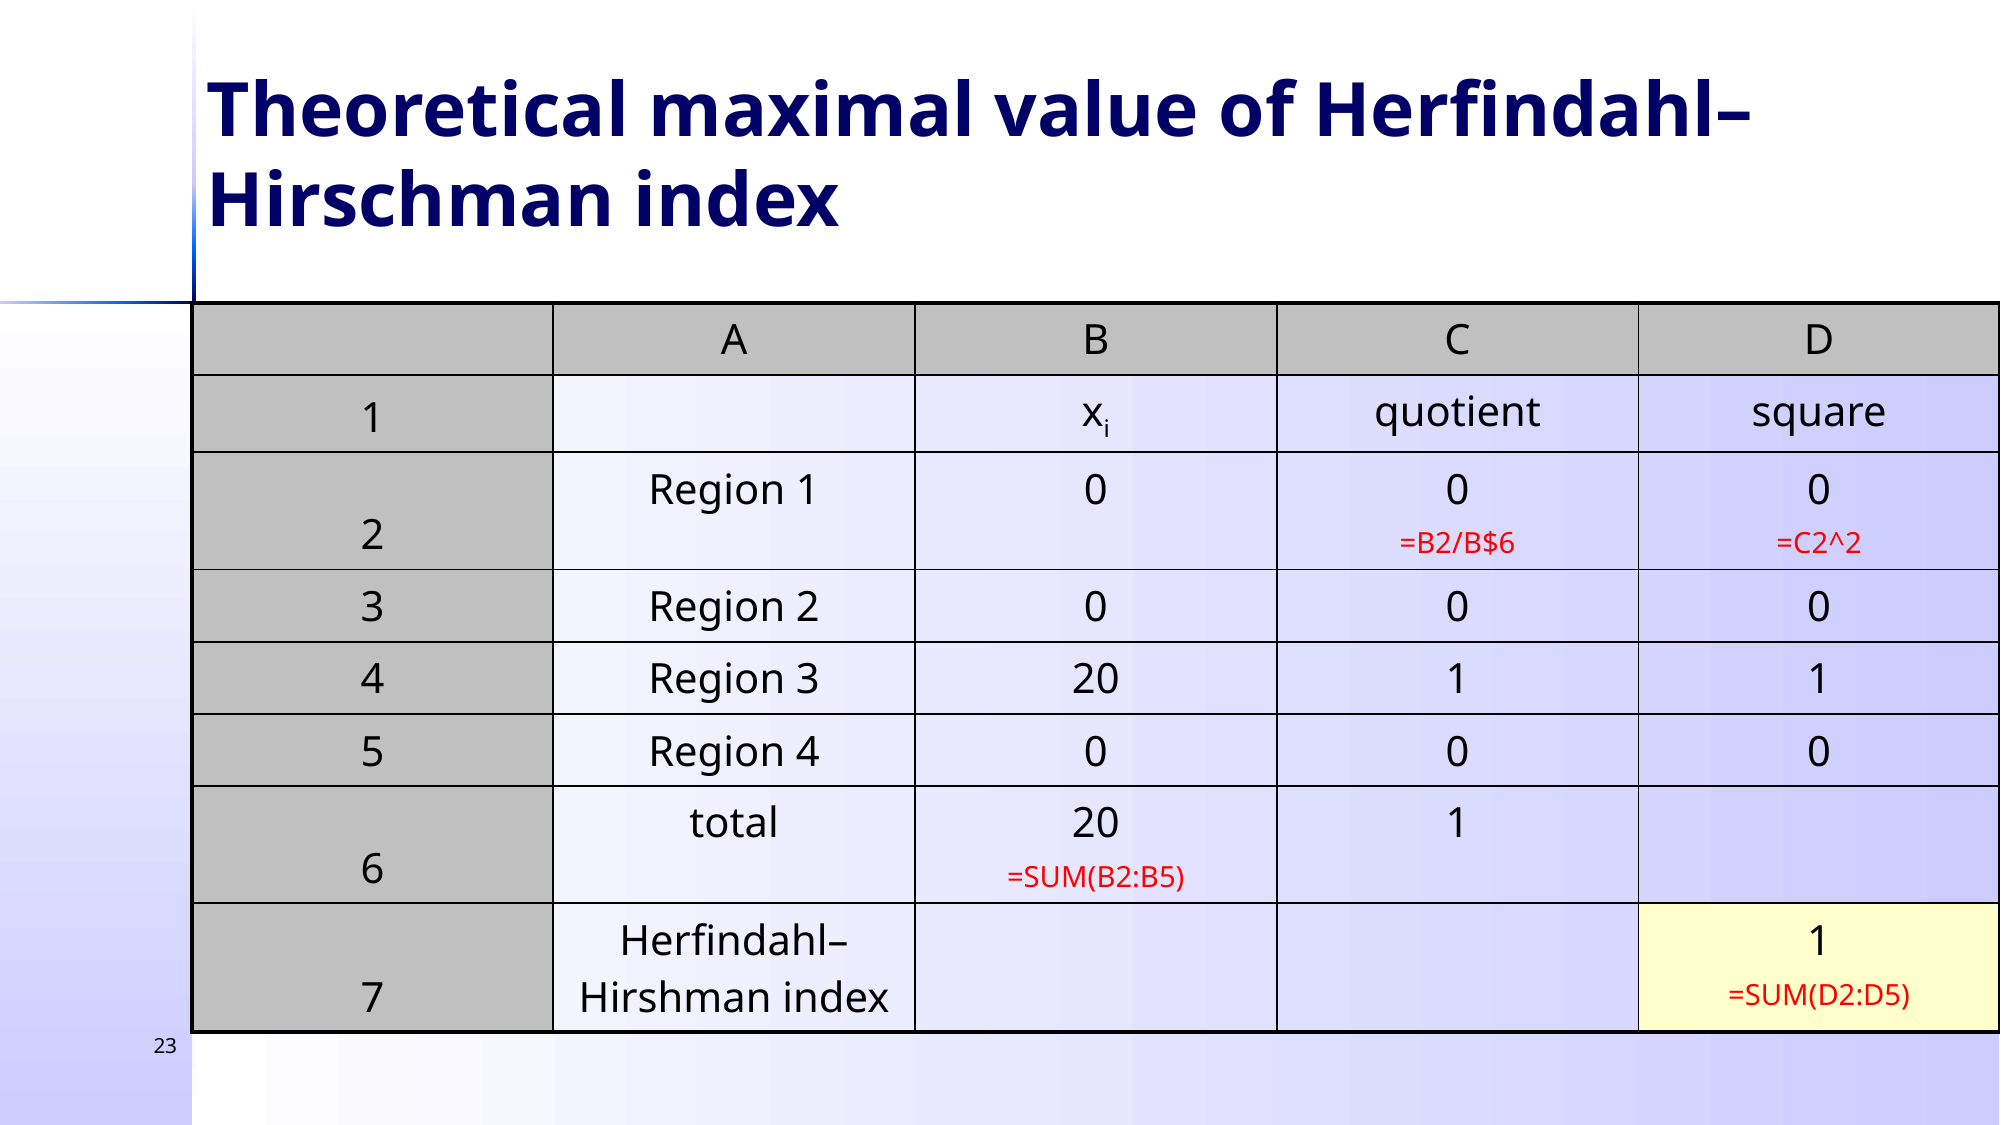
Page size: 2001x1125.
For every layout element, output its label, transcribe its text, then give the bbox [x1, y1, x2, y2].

table_cell 0 [1639, 715, 1998, 785]
table_header D [1639, 305, 1998, 374]
table_cell 0 [916, 453, 1276, 569]
table_cell 1 =SUM(D2:D5) [1639, 904, 1998, 1030]
table_cell 7 [194, 904, 552, 1030]
table_cell 2 [194, 453, 552, 569]
table_cell 1 [1278, 787, 1638, 902]
text_box 23 [0, 1024, 192, 1100]
table_cell Region 2 [554, 570, 914, 641]
table_cell Herfindahl–Hirshman index [554, 904, 914, 1030]
table_header B [916, 305, 1276, 374]
table_cell 6 [194, 787, 552, 902]
table_cell [1639, 787, 1998, 902]
table_cell 5 [194, 715, 552, 785]
table_cell 0 [1278, 570, 1638, 641]
table_cell square [1639, 376, 1998, 451]
table_header A [554, 305, 914, 374]
table_cell xi [916, 376, 1276, 451]
table_cell quotient [1278, 376, 1638, 451]
table_cell 0 [1639, 570, 1998, 641]
table_header [194, 305, 552, 374]
table_cell Region 3 [554, 643, 914, 713]
table_header C [1278, 305, 1638, 374]
table_cell [554, 376, 914, 451]
table_cell 1 [194, 376, 552, 451]
table_cell 0 =C2^2 [1639, 453, 1998, 569]
table_cell Region 4 [554, 715, 914, 785]
table_cell 1 [1639, 643, 1998, 713]
table_cell 0 [916, 570, 1276, 641]
table_cell 1 [1278, 643, 1638, 713]
table_cell 4 [194, 643, 552, 713]
table_cell [1278, 904, 1638, 1030]
table_cell 20 =SUM(B2:B5) [916, 787, 1276, 902]
table_cell 0 [916, 715, 1276, 785]
title Theoretical maximal value of Herfindahl–Hirschman index [191, 0, 2000, 301]
table_cell 0 =B2/B$6 [1278, 453, 1638, 569]
table_cell [916, 904, 1276, 1030]
table_cell 3 [194, 570, 552, 641]
table_cell total [554, 787, 914, 902]
table_cell 20 [916, 643, 1276, 713]
table_cell 0 [1278, 715, 1638, 785]
table_cell Region 1 [554, 453, 914, 569]
